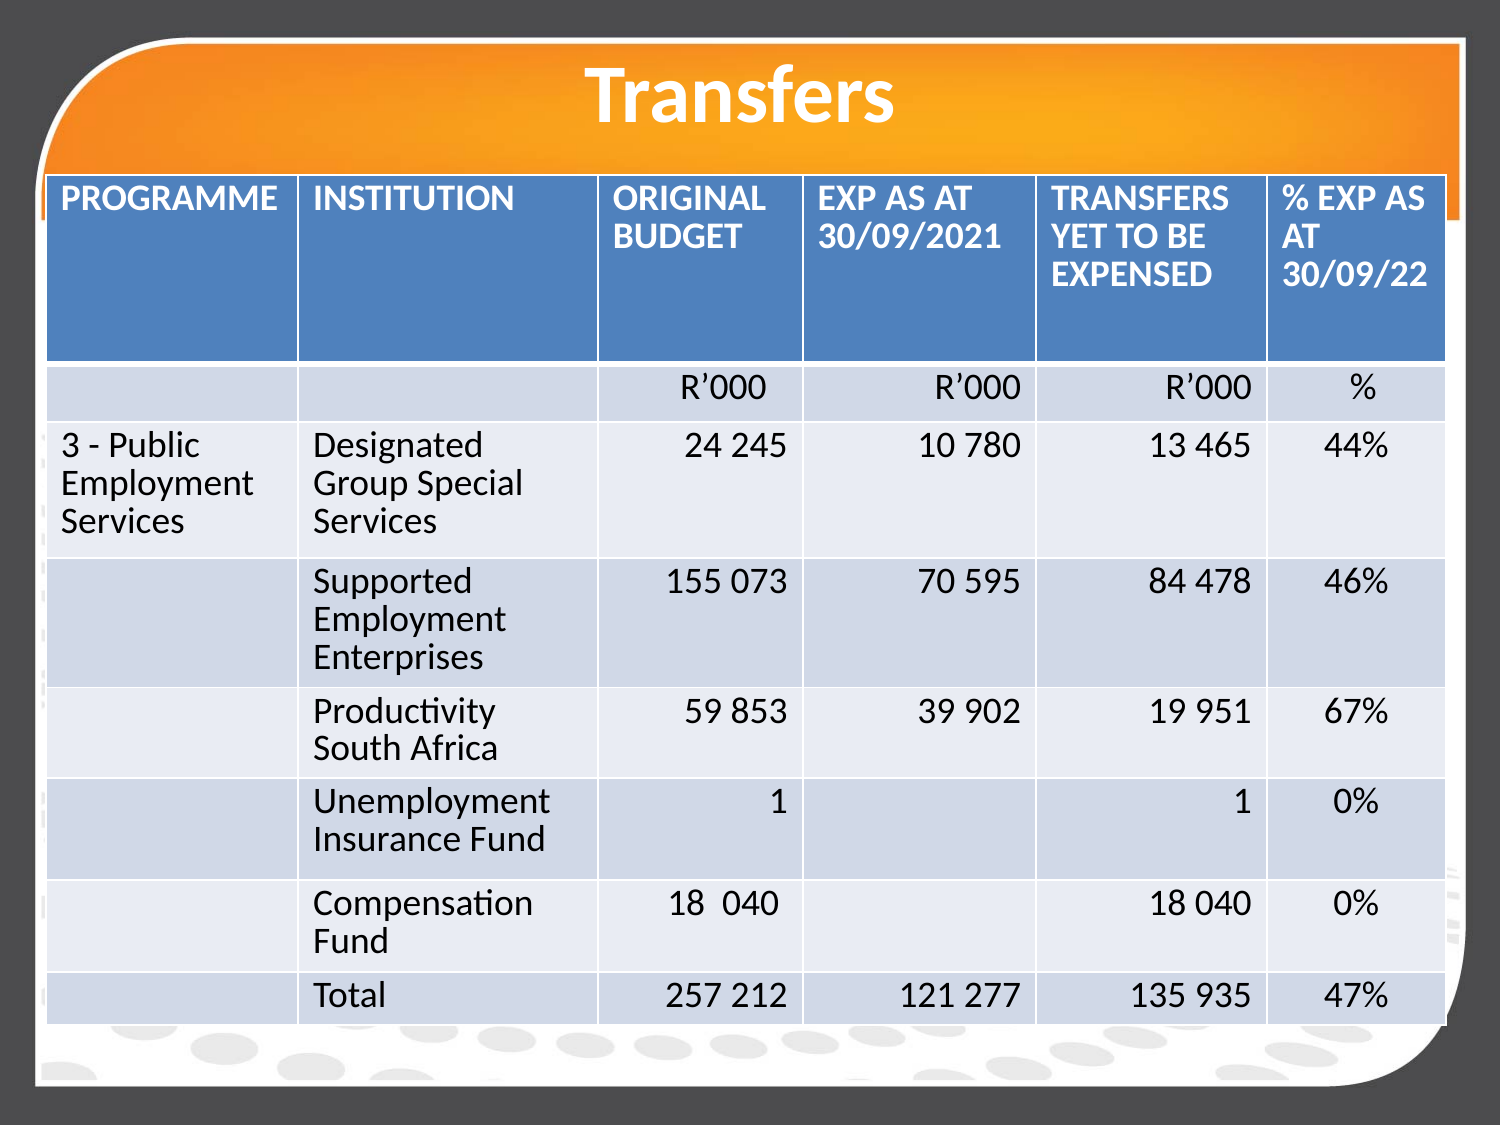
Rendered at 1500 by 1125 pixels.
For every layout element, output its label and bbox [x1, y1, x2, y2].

table_cell [804, 973, 1035, 1024]
table_cell [47, 779, 297, 879]
table_header [1268, 176, 1445, 361]
table_cell [599, 779, 802, 879]
table_cell [599, 423, 802, 557]
table_cell [299, 688, 597, 777]
table_header [599, 176, 802, 361]
table_cell [1037, 367, 1266, 421]
table_cell [1268, 559, 1445, 687]
table_cell [599, 973, 802, 1024]
table_cell [1268, 881, 1445, 971]
table_cell [1037, 559, 1266, 687]
table_header [1037, 176, 1266, 361]
table_cell [1268, 688, 1445, 777]
table_cell [599, 367, 802, 421]
table_header [804, 176, 1035, 361]
table_cell [804, 559, 1035, 687]
table_cell [1037, 423, 1266, 557]
table_cell [47, 881, 297, 971]
table_cell [599, 559, 802, 687]
table_cell [47, 973, 297, 1024]
table_cell [1037, 973, 1266, 1024]
table_cell [804, 881, 1035, 971]
title [74, 44, 1426, 174]
table_header [47, 176, 297, 361]
table_cell [1037, 779, 1266, 879]
table_cell [804, 779, 1035, 879]
table_cell [299, 881, 597, 971]
table_cell [1268, 779, 1445, 879]
table_cell [804, 367, 1035, 421]
table_cell [1268, 367, 1445, 421]
table_cell [1268, 423, 1445, 557]
table_cell [804, 688, 1035, 777]
table_cell [299, 779, 597, 879]
table_cell [1037, 881, 1266, 971]
table_cell [599, 881, 802, 971]
table_cell [1037, 688, 1266, 777]
table_cell [299, 973, 597, 1024]
table_cell [299, 559, 597, 687]
table_cell [47, 423, 297, 557]
table_cell [1268, 973, 1445, 1024]
table_cell [299, 367, 597, 421]
table_cell [47, 559, 297, 687]
table_cell [299, 423, 597, 557]
table_cell [804, 423, 1035, 557]
table_header [299, 176, 597, 361]
table_cell [47, 367, 297, 421]
table_cell [47, 688, 297, 777]
picture [0, 1, 1500, 1125]
table_cell [599, 688, 802, 777]
